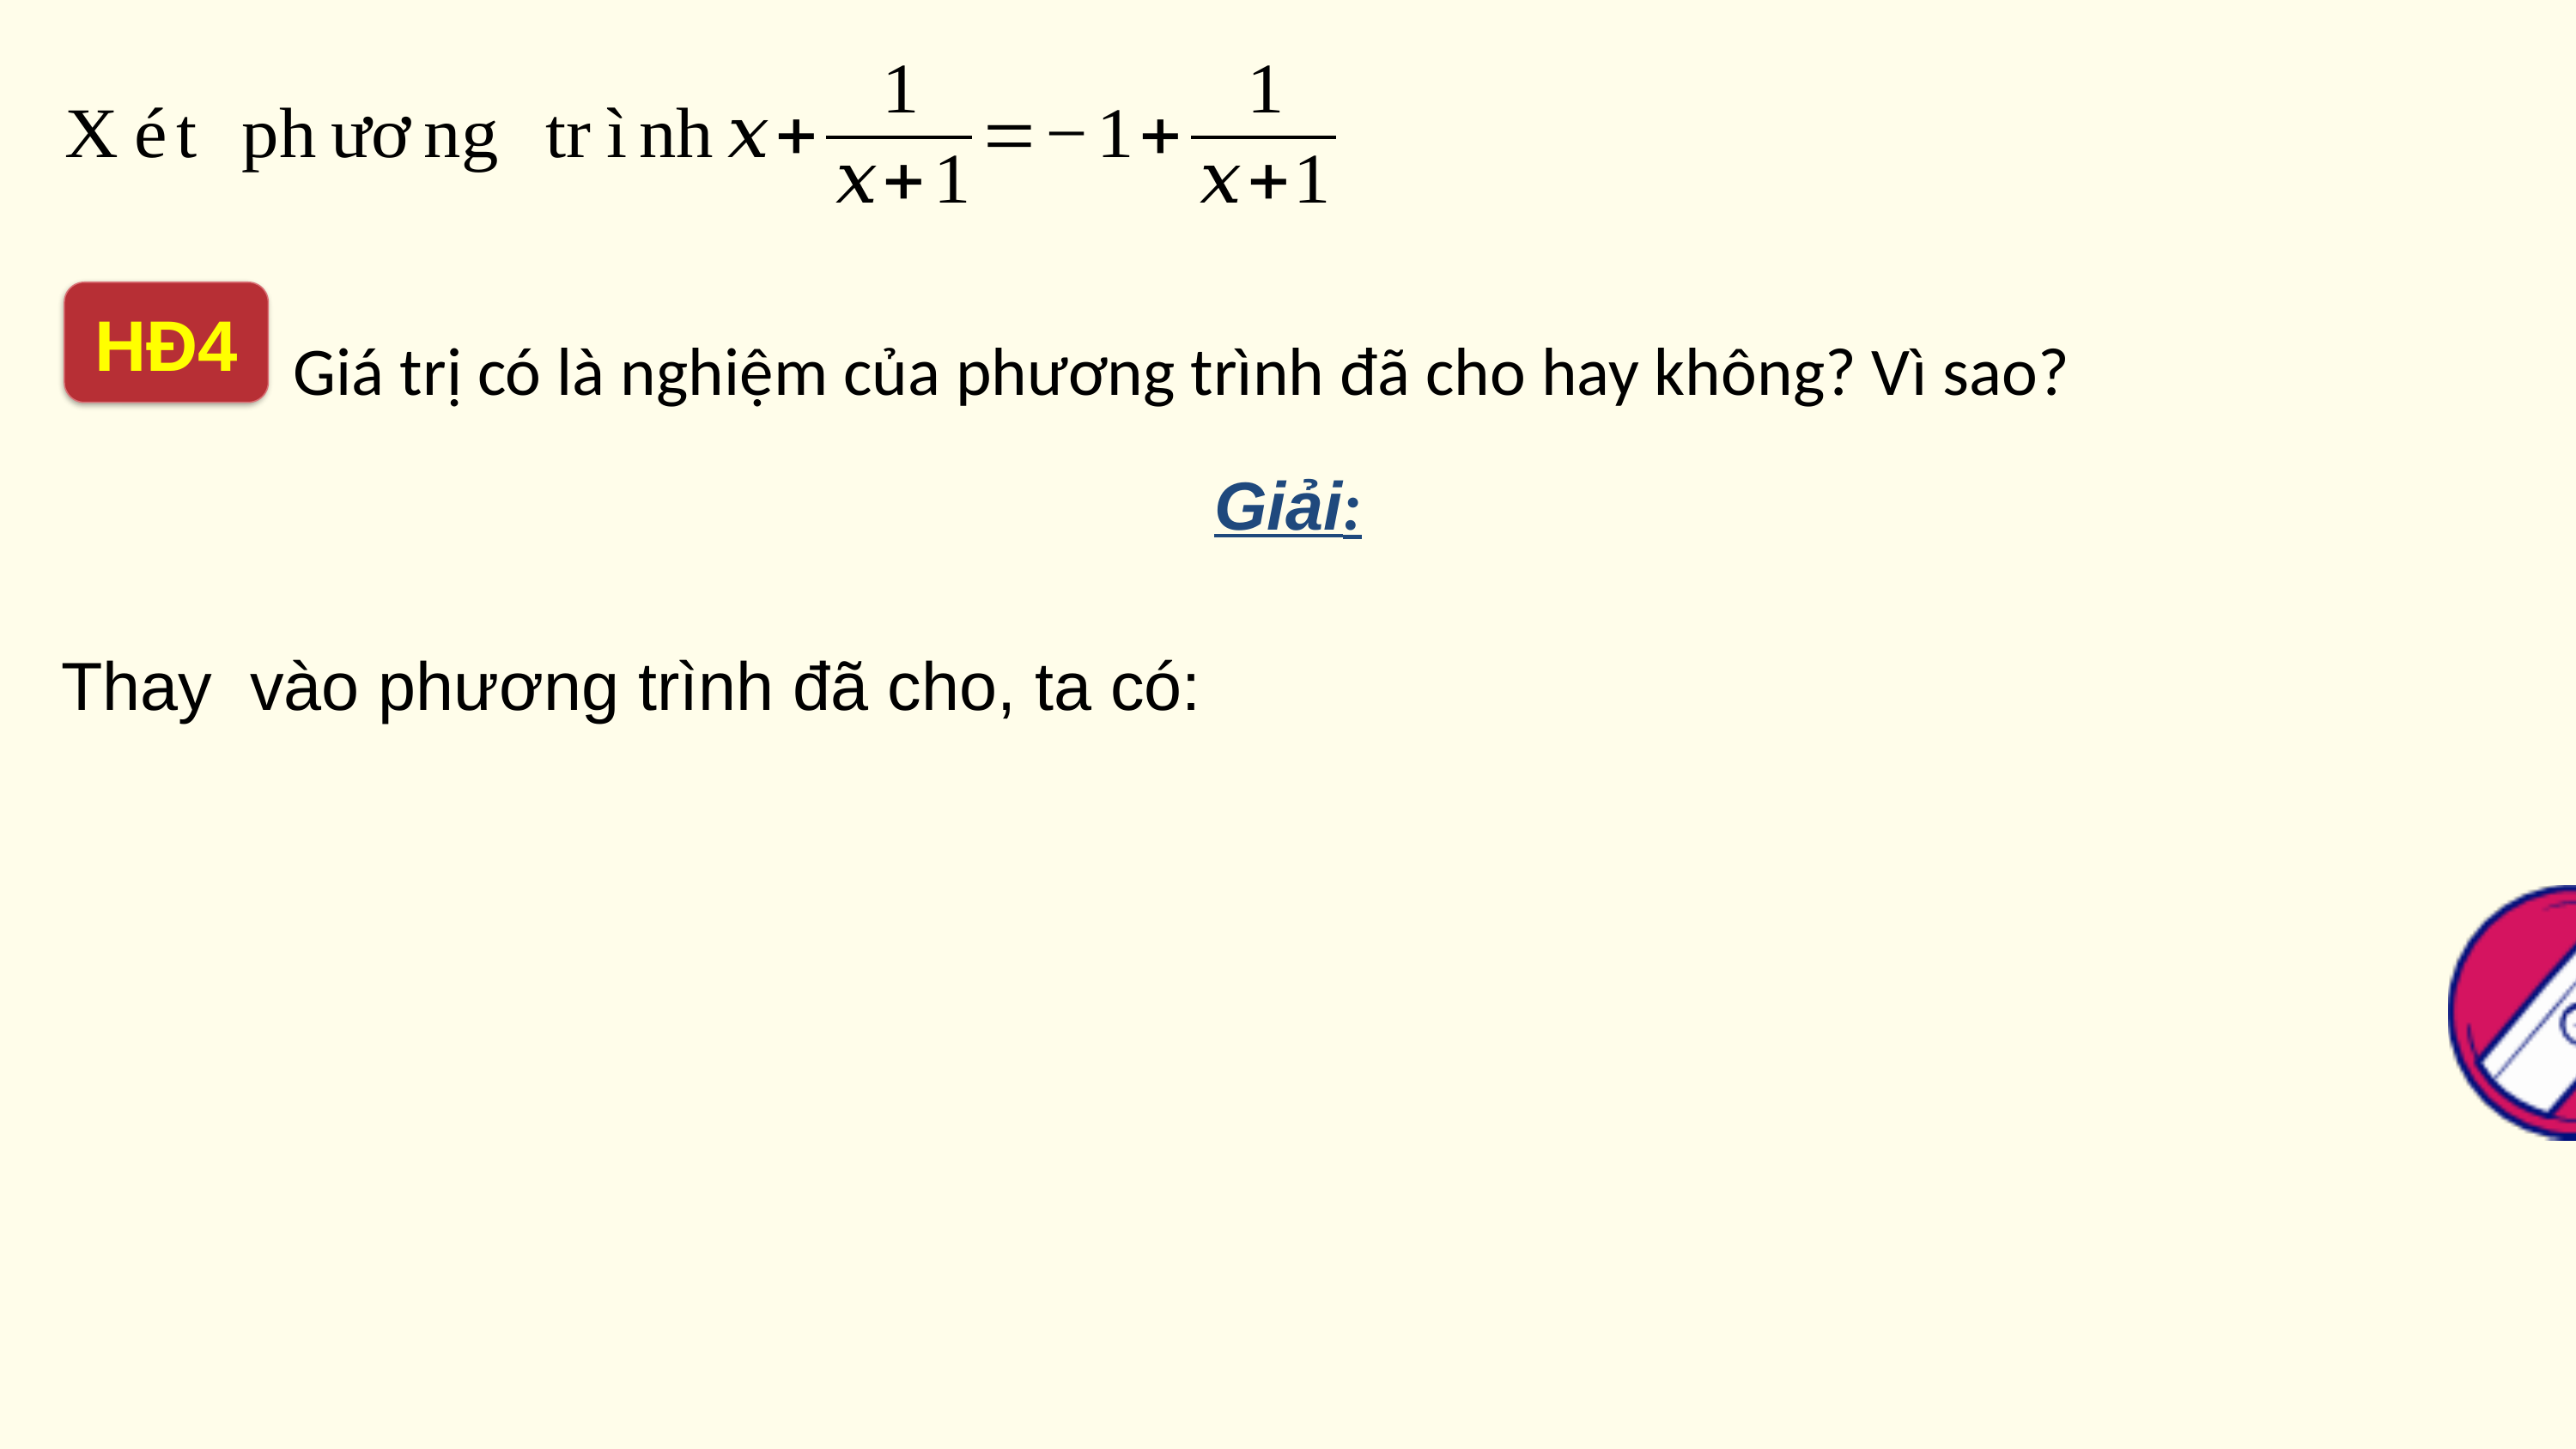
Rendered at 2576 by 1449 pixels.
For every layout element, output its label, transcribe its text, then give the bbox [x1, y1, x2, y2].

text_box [64, 271, 2512, 403]
picture [2448, 884, 2576, 1141]
text_box Giải: [1201, 456, 1375, 550]
